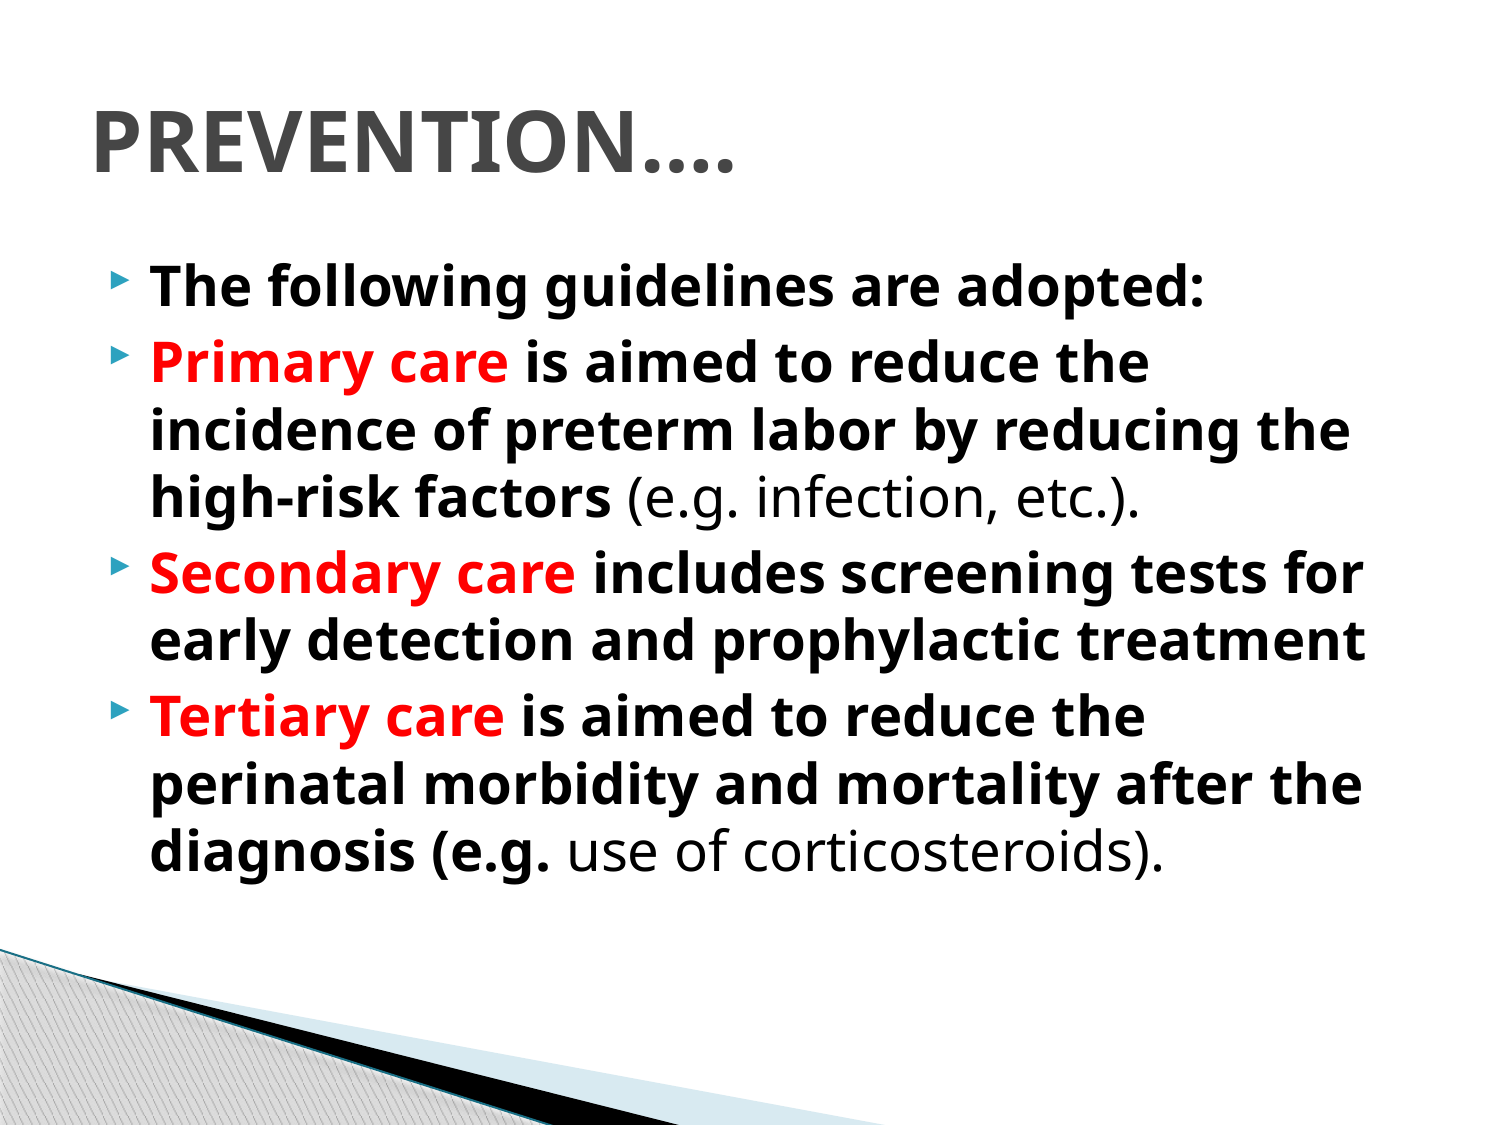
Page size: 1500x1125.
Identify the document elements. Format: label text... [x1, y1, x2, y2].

title PREVENTION…. [75, 45, 1425, 233]
list The following guidelines are adopted: Primary care is aimed to reduce the incidence of preterm labor by reducing the high-risk factors (e.g. infection, etc.). Secondary care includes screening tests for early detection and prophylactic treatment Tertiary care is aimed to reduce the perinatal morbidity and mortality after the diagnosis (e.g. use of corticosteroids). [75, 243, 1425, 986]
